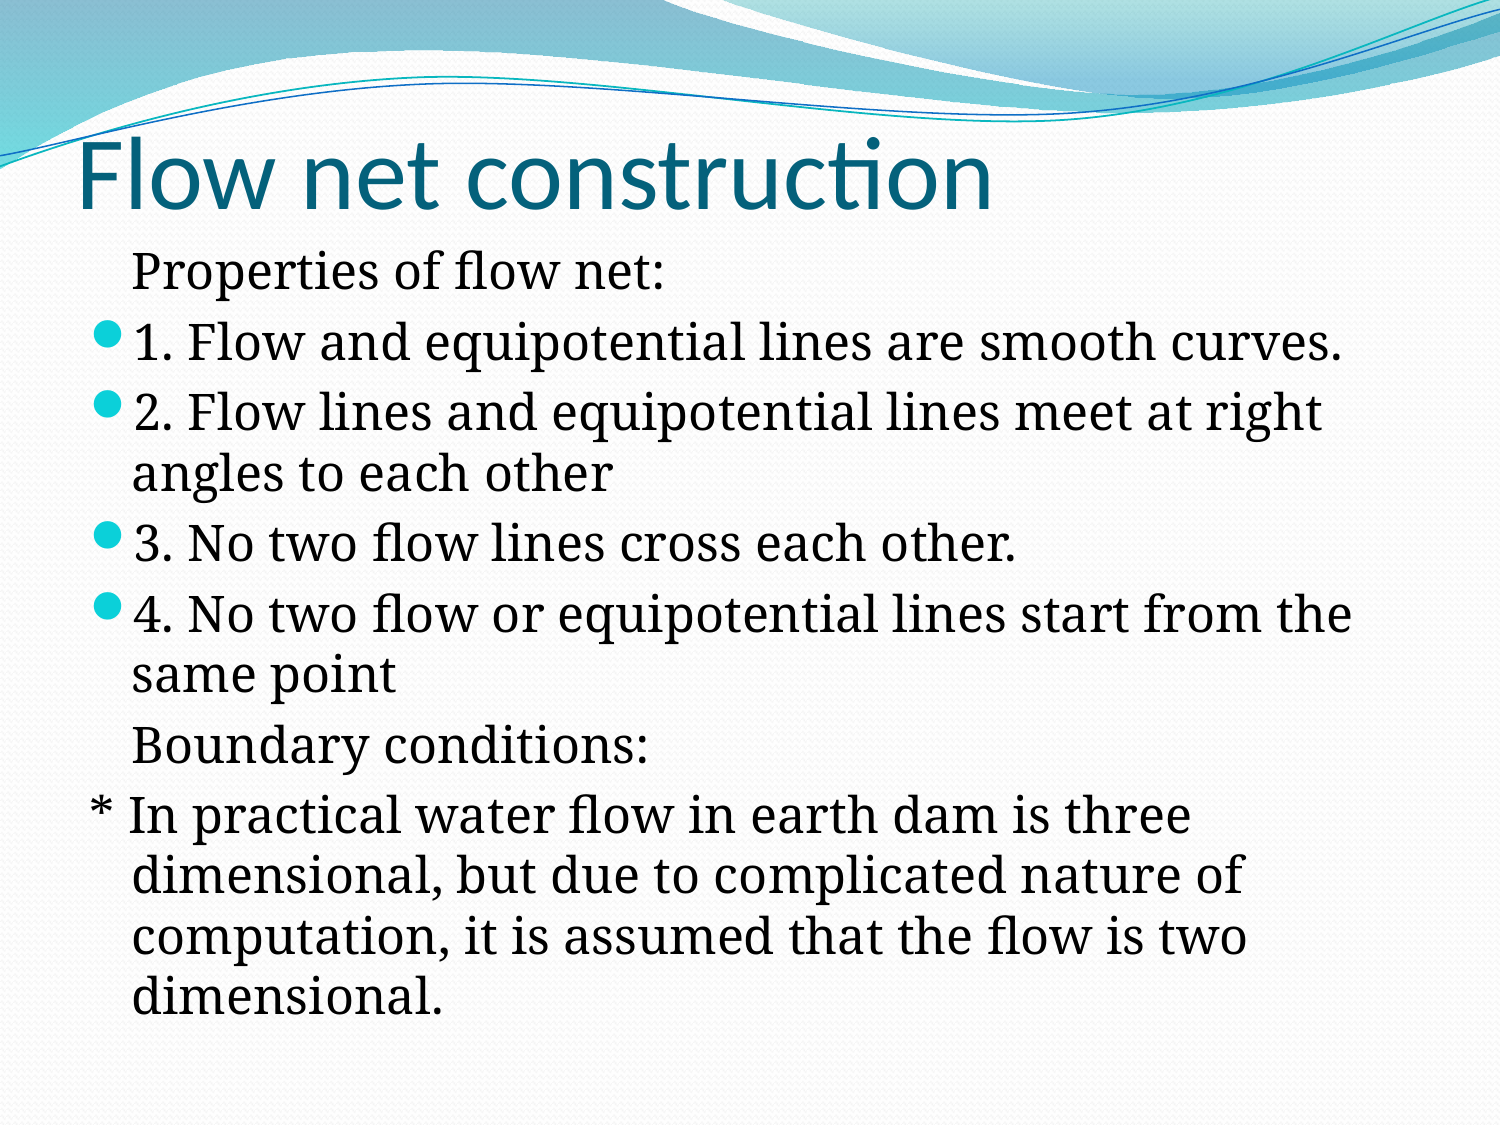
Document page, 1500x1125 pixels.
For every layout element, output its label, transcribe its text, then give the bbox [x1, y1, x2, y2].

list Properties of flow net: 1. Flow and equipotential lines are smooth curves. 2. Flow lines and equipotential lines meet at right angles to each other 3. No two flow lines cross each other. 4. No two flow or equipotential lines start from the same point Boundary conditions: * In practical water flow in earth dam is three dimensional, but due to complicated nature of computation, it is assumed that the flow is two dimensional. [75, 231, 1425, 1038]
title Flow net construction [76, 42, 1427, 231]
